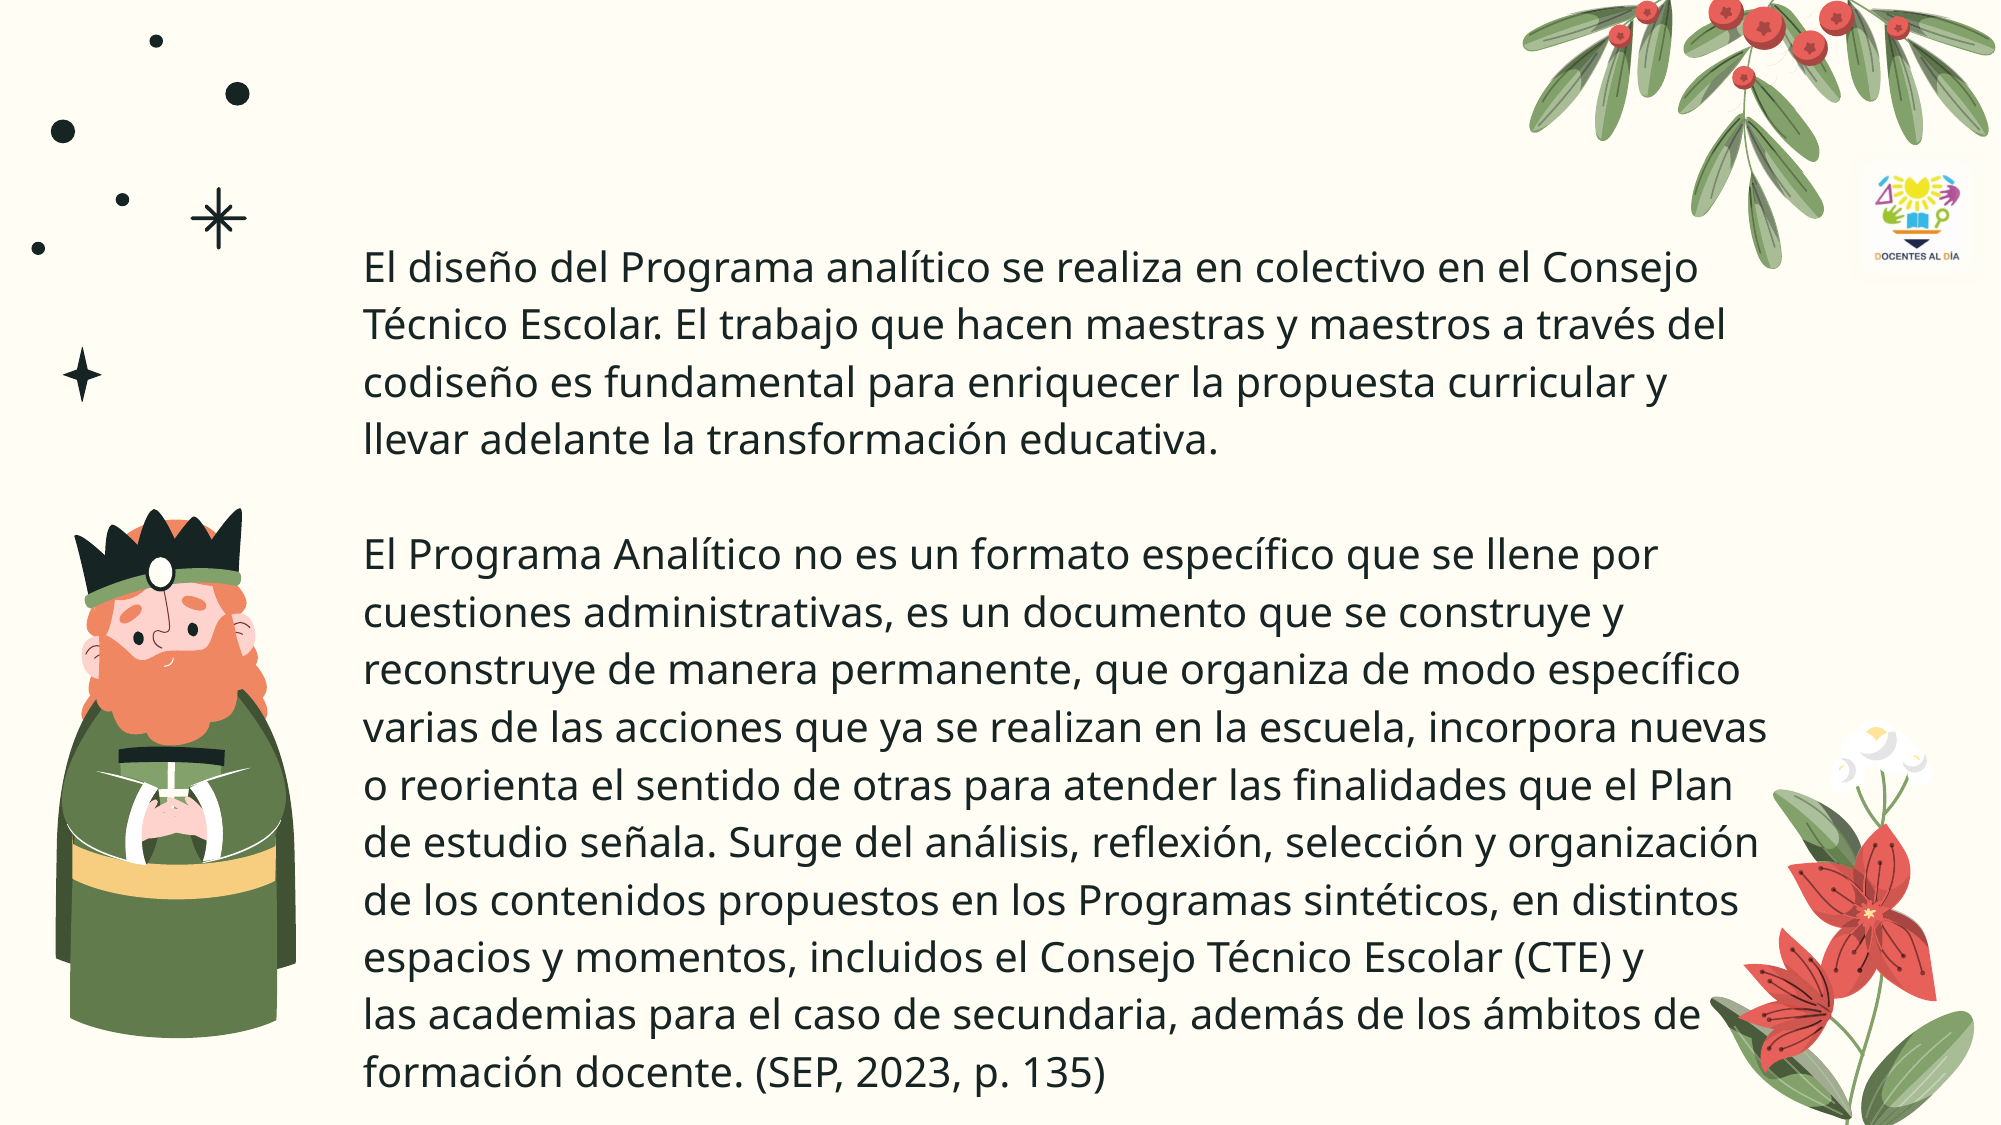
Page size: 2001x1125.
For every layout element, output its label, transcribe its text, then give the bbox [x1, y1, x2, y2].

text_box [31, 34, 250, 403]
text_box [40, 508, 307, 1039]
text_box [1493, 0, 2000, 270]
list El diseño del Programa analítico se realiza en colectivo en el Consejo Técnico Escolar. El trabajo que hacen maestras y maestros a través del codiseño es fundamental para enriquecer la propuesta curricular y llevar adelante la transformación educativa. El Programa Analítico no es un formato específico que se llene por cuestiones administrativas, es un documento que se construye y reconstruye de manera permanente, que organiza de modo específico varias de las acciones que ya se realizan en la escuela, incorpora nuevas o reorienta el sentido de otras para atender las finalidades que el Plan de estudio señala. Surge del análisis, reflexión, selección y organización de los contenidos propuestos en los Programas sintéticos, en distintos espacios y momentos, incluidos el Consejo Técnico Escolar (CTE) y las academias para el caso de secundaria, además de los ámbitos de formación docente. (SEP, 2023, p. 135) [348, 218, 2000, 902]
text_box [1709, 716, 1975, 1125]
picture [1849, 149, 1986, 286]
